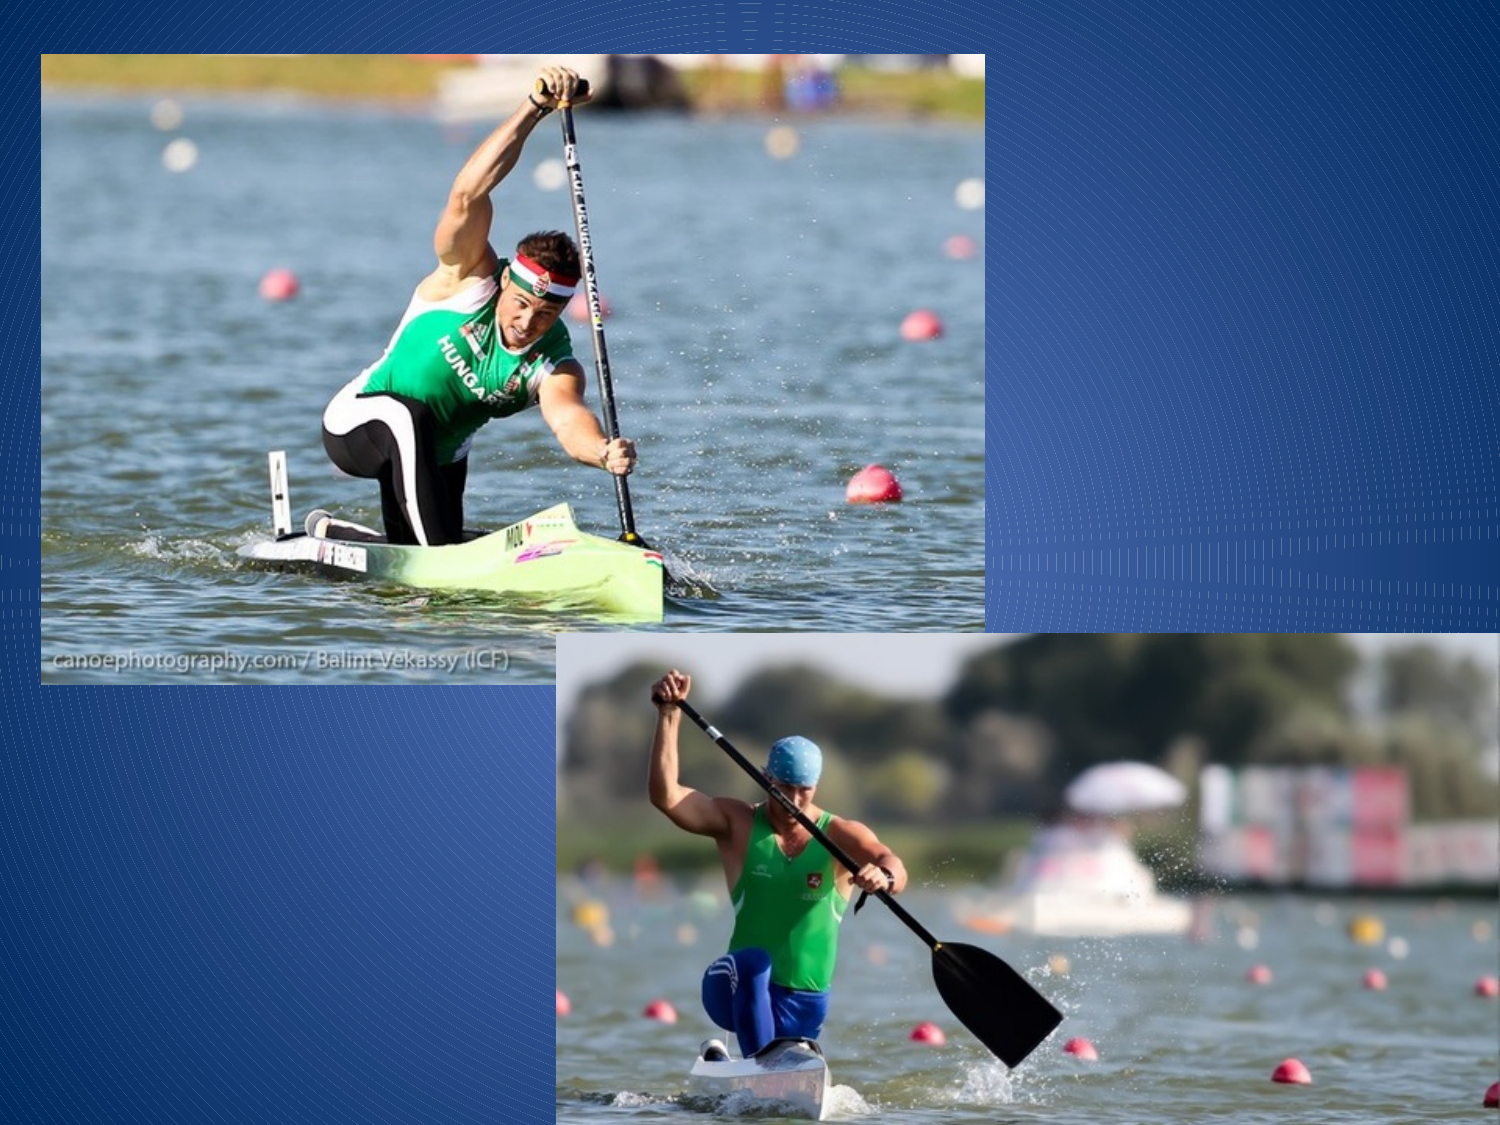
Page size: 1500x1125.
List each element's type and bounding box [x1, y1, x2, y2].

list [41, 54, 986, 685]
picture [555, 633, 1500, 1125]
